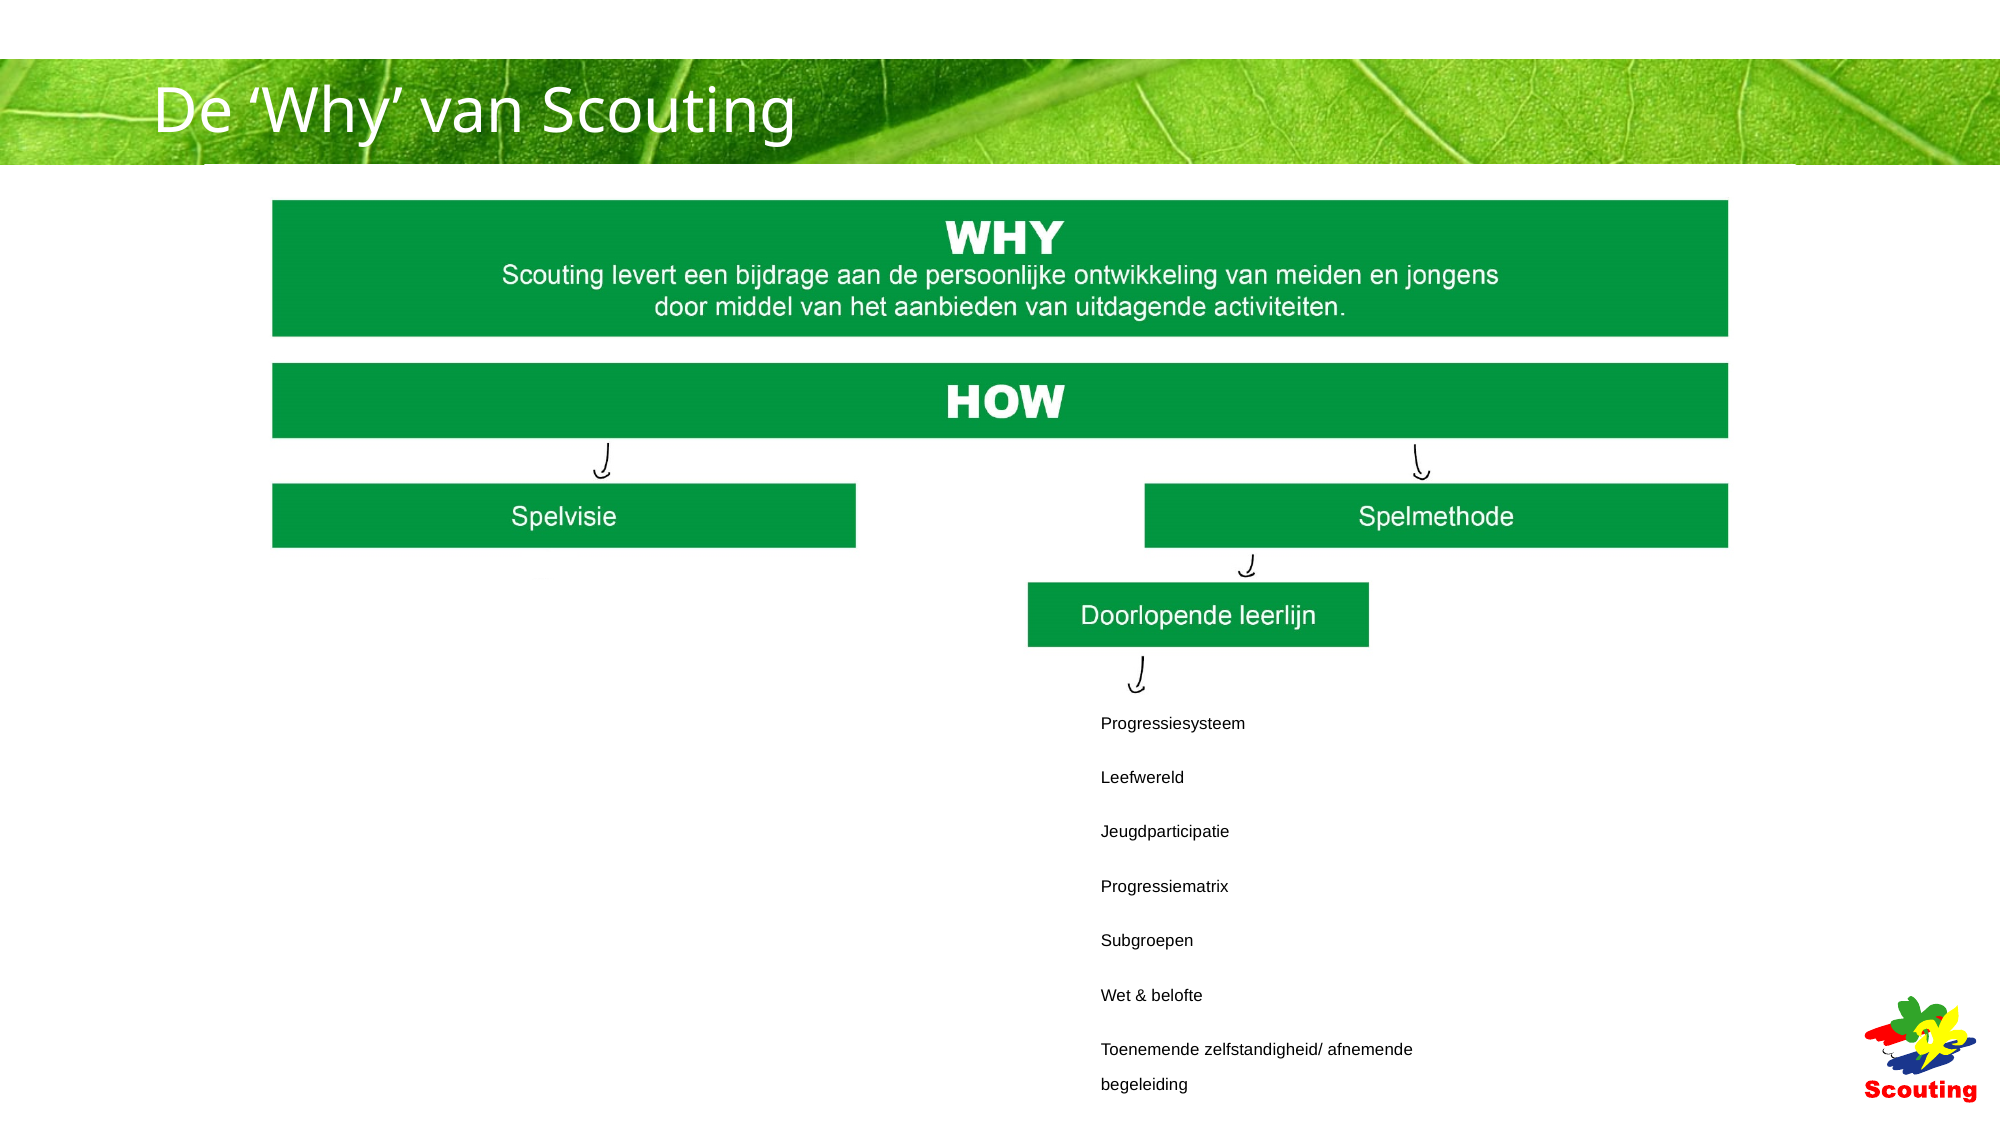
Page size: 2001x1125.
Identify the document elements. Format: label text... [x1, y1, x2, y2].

text_box Toenemende zelfstandigheid/ afnemende begeleiding [1086, 1027, 1442, 1113]
text_box Wet & belofte [1086, 973, 1294, 1024]
text_box Progressiematrix [1086, 864, 1294, 915]
picture [0, 59, 137, 165]
title De ‘Why’ van Scouting [137, 59, 1863, 165]
text_box Jeugdparticipatie [1086, 810, 1294, 860]
text_box Progressiesysteem [1086, 702, 1294, 751]
text_box Leefwereld [1086, 755, 1294, 806]
picture [1863, 59, 2000, 165]
picture [204, 164, 1796, 702]
text_box Subgroepen [1086, 918, 1294, 969]
